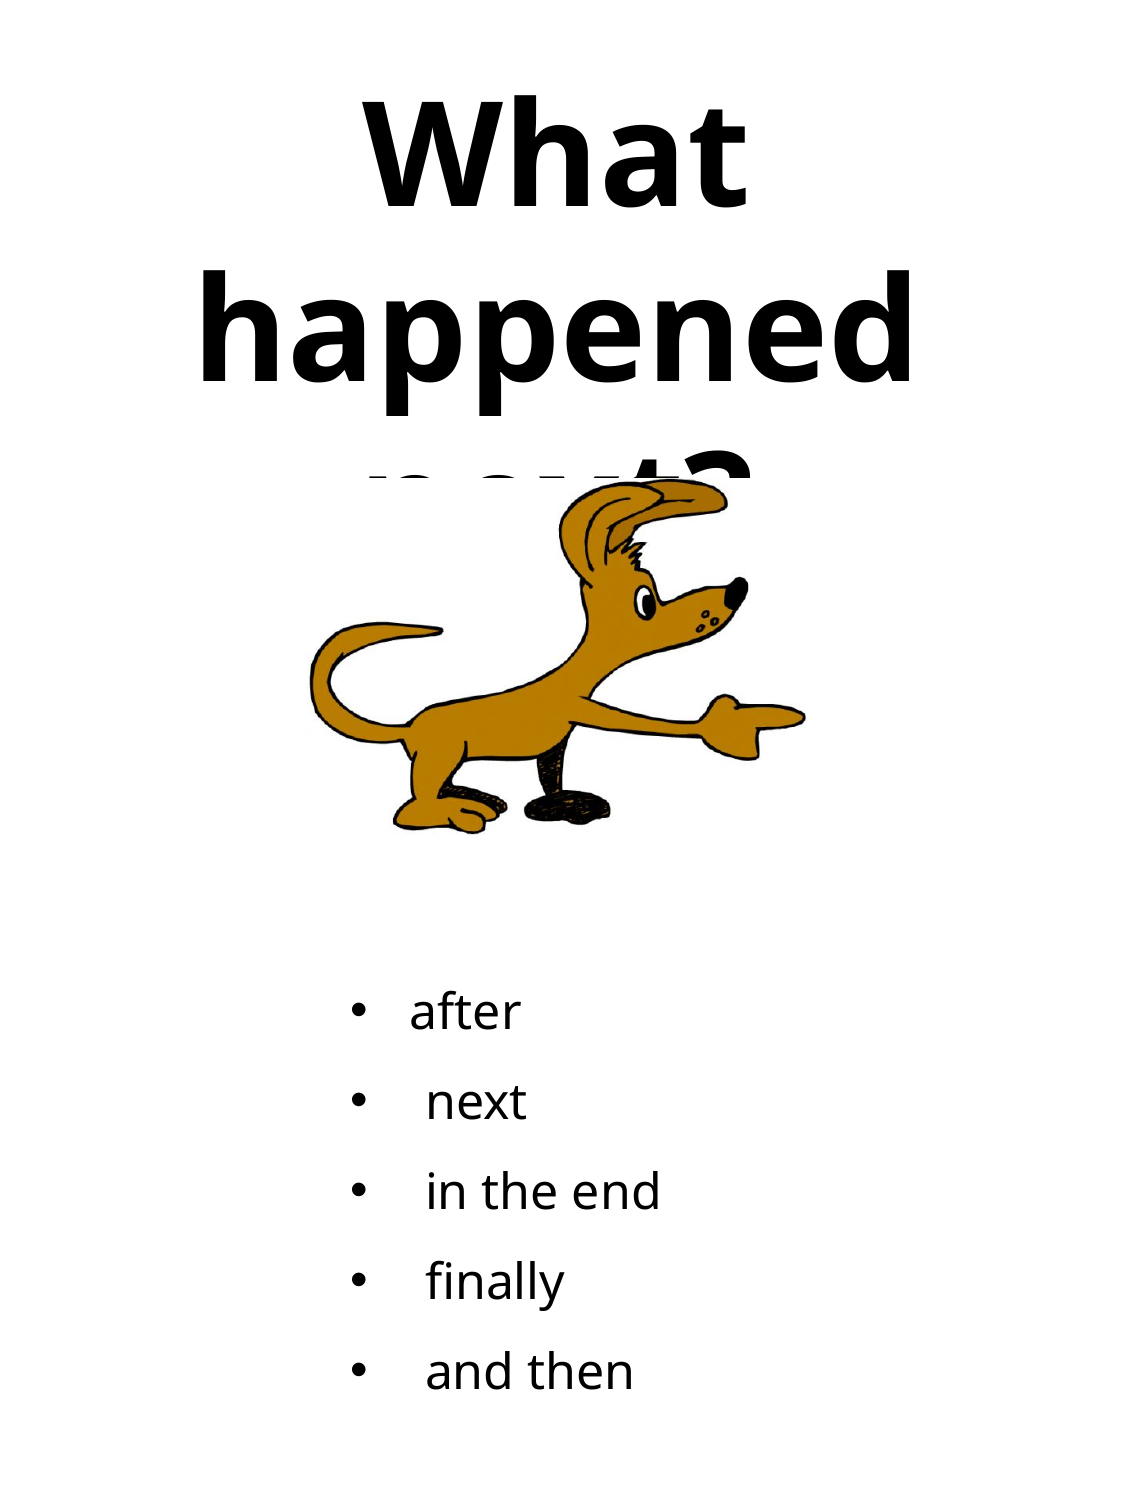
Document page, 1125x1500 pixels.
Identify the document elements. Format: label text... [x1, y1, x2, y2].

text_box What happened next? [78, 53, 1035, 593]
picture [306, 478, 807, 836]
text_box after next in the end finally and then [335, 941, 814, 1407]
